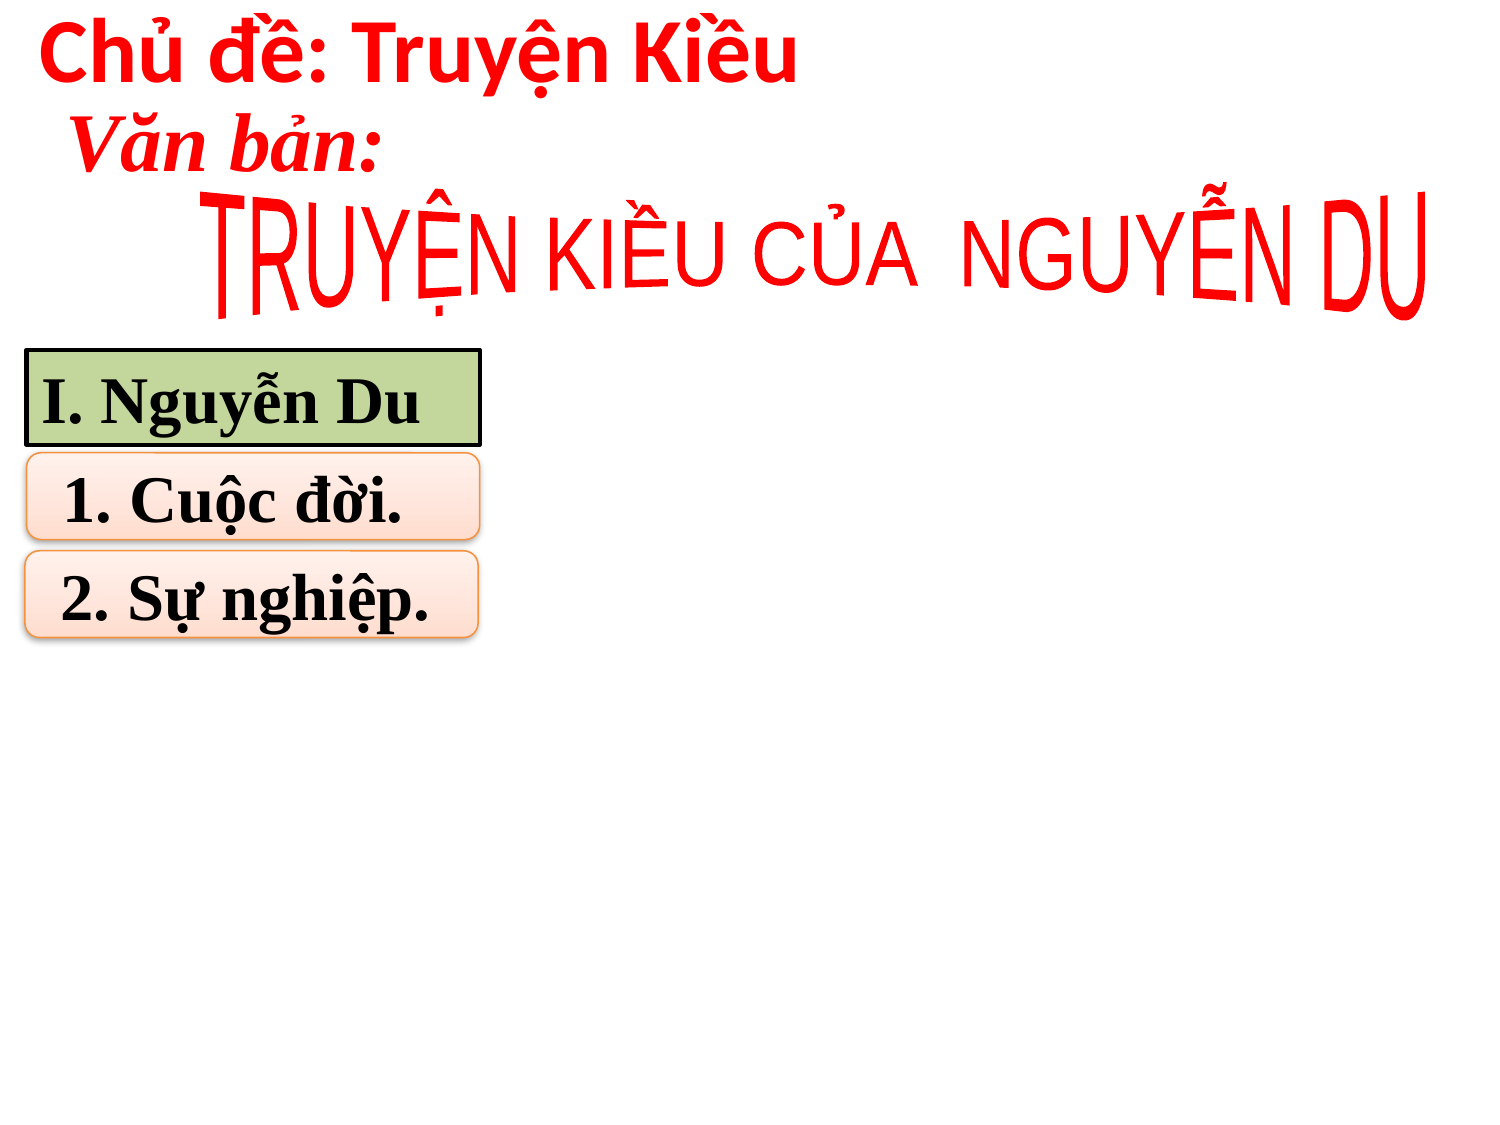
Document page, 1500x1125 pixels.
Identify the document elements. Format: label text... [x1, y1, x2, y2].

text_box 2. Sự nghiệp. [24, 549, 479, 639]
text_box I. Nguyễn Du [24, 348, 482, 447]
title Chủ đề: Truyện Kiều [24, 0, 1300, 129]
text_box 1. Cuộc đời. [25, 451, 481, 541]
text_box Văn bản: [49, 74, 1325, 213]
